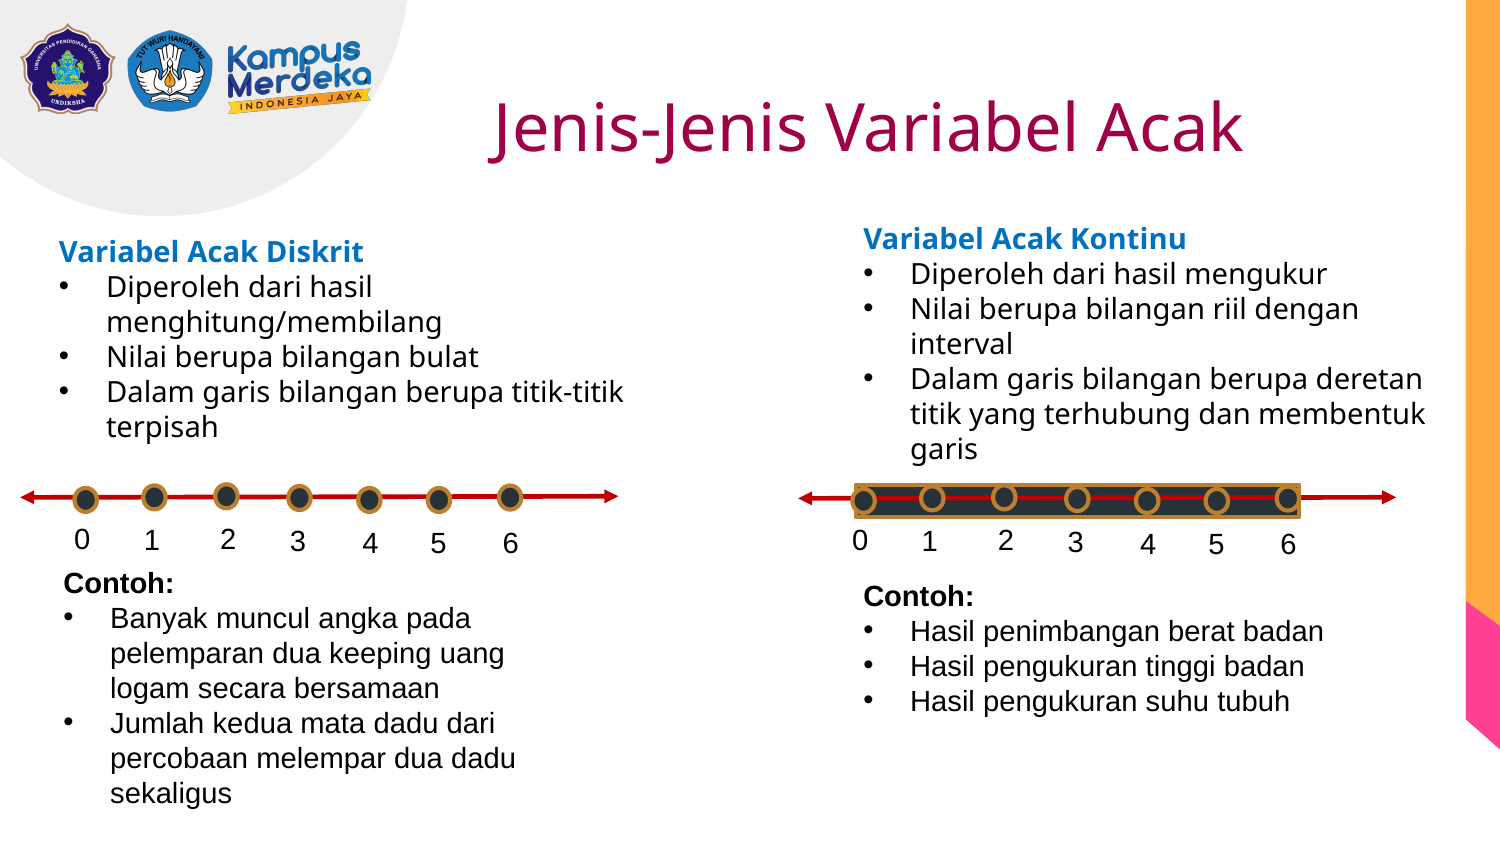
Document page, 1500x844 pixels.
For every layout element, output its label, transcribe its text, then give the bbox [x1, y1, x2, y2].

text_box Contoh: Hasil penimbangan berat badan Hasil pengukuran tinggi badan Hasil pengukuran suhu tubuh [848, 577, 1360, 760]
text_box Contoh: Banyak muncul angka pada pelemparan dua keeping uang logam secara bersamaan Jumlah kedua mata dadu dari percobaan melempar dua dadu sekaligus [48, 577, 560, 844]
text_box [797, 484, 1397, 569]
text_box Variabel Acak Kontinu Diperoleh dari hasil mengukur Nilai berupa bilangan riil dengan interval Dalam garis bilangan berupa deretan titik yang terhubung dan membentuk garis [848, 212, 1444, 473]
text_box Variabel Acak Diskrit Diperoleh dari hasil menghitung/membilang Nilai berupa bilangan bulat Dalam garis bilangan berupa titik-titik terpisah [44, 225, 640, 451]
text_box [19, 23, 371, 115]
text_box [19, 484, 619, 568]
text_box Jenis-Jenis Variabel Acak [479, 77, 1261, 173]
